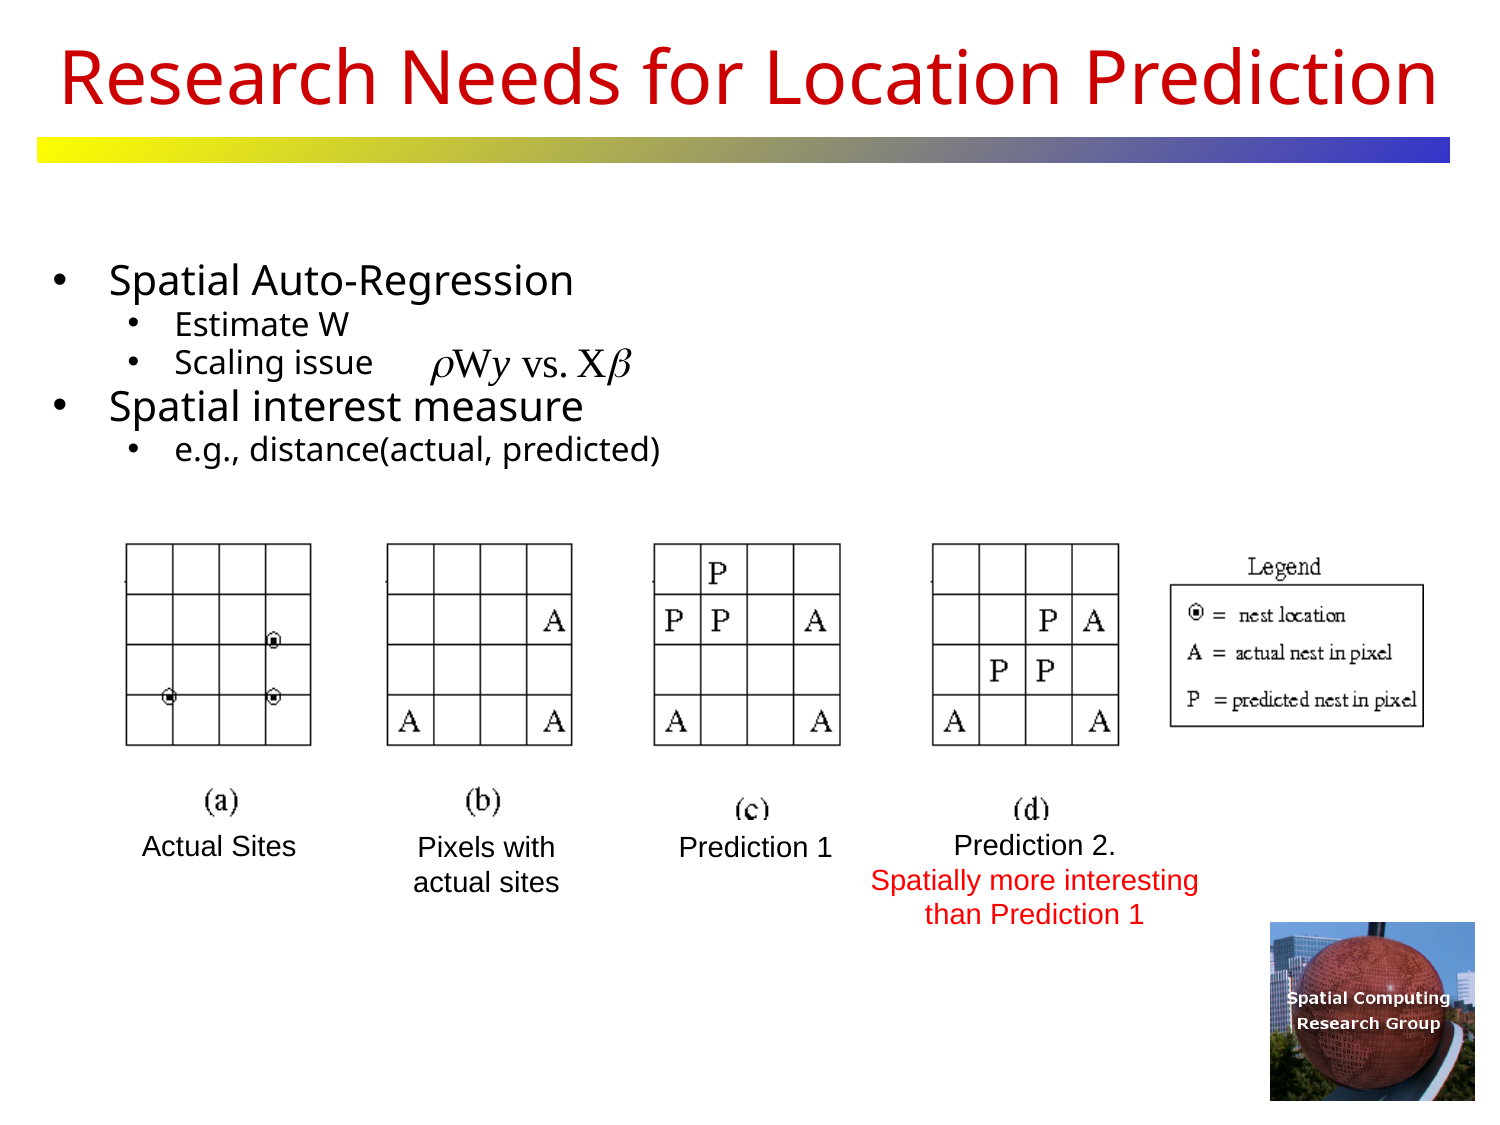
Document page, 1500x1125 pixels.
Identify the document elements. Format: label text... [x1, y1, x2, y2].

text_box Prediction 1 [663, 829, 849, 871]
picture [123, 542, 1424, 820]
title Research Needs for Location Prediction [0, 24, 1500, 125]
text_box Actual Sites [127, 828, 312, 871]
text_box Pixels with actual sites [398, 829, 575, 906]
picture [1270, 921, 1475, 1102]
list Spatial Auto-Regression Estimate W Scaling issue Spatial interest measure e.g., distance(actual, predicted) [37, 256, 1450, 925]
text_box Prediction 2. Spatially more interesting than Prediction 1 [855, 829, 1215, 974]
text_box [421, 338, 643, 396]
